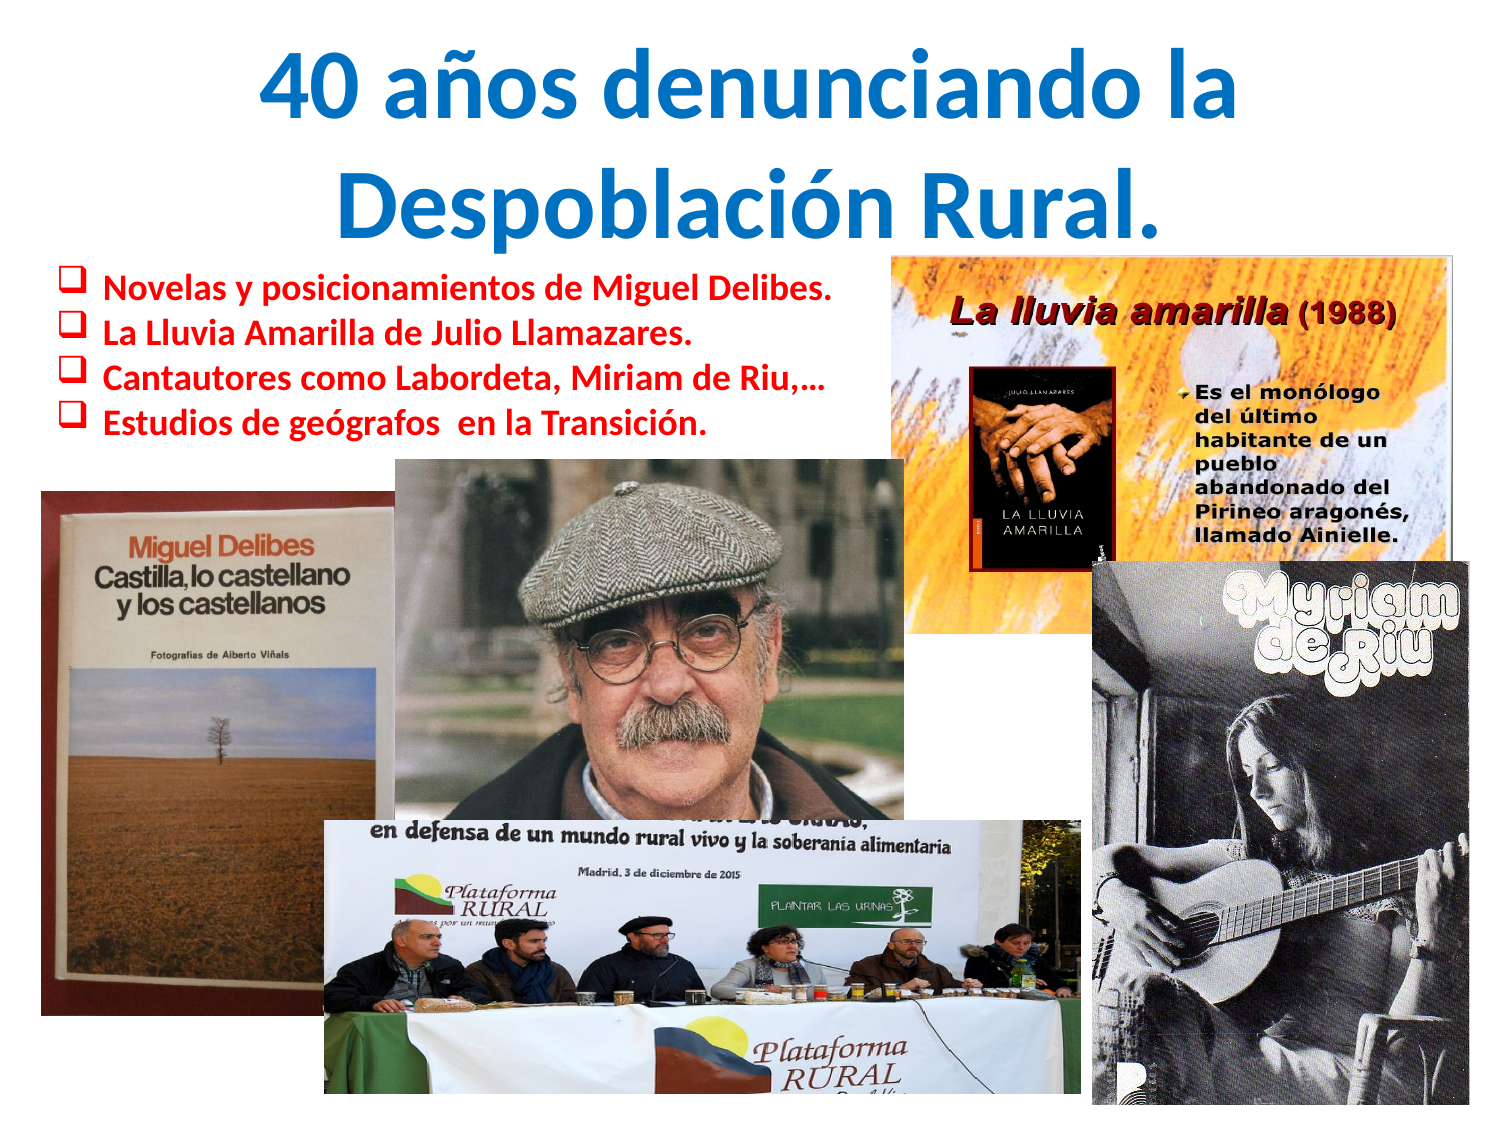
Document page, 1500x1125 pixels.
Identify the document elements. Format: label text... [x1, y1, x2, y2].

picture [41, 459, 1081, 1094]
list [891, 255, 1453, 634]
title 40 años denunciando la Despoblación Rural. [75, 45, 1425, 233]
text_box Novelas y posicionamientos de Miguel Delibes. La Lluvia Amarilla de Julio Llamazares. Cantautores como Labordeta, Miriam de Riu,… Estudios de geógrafos en la Transición. [41, 255, 880, 451]
picture [1092, 561, 1470, 1105]
